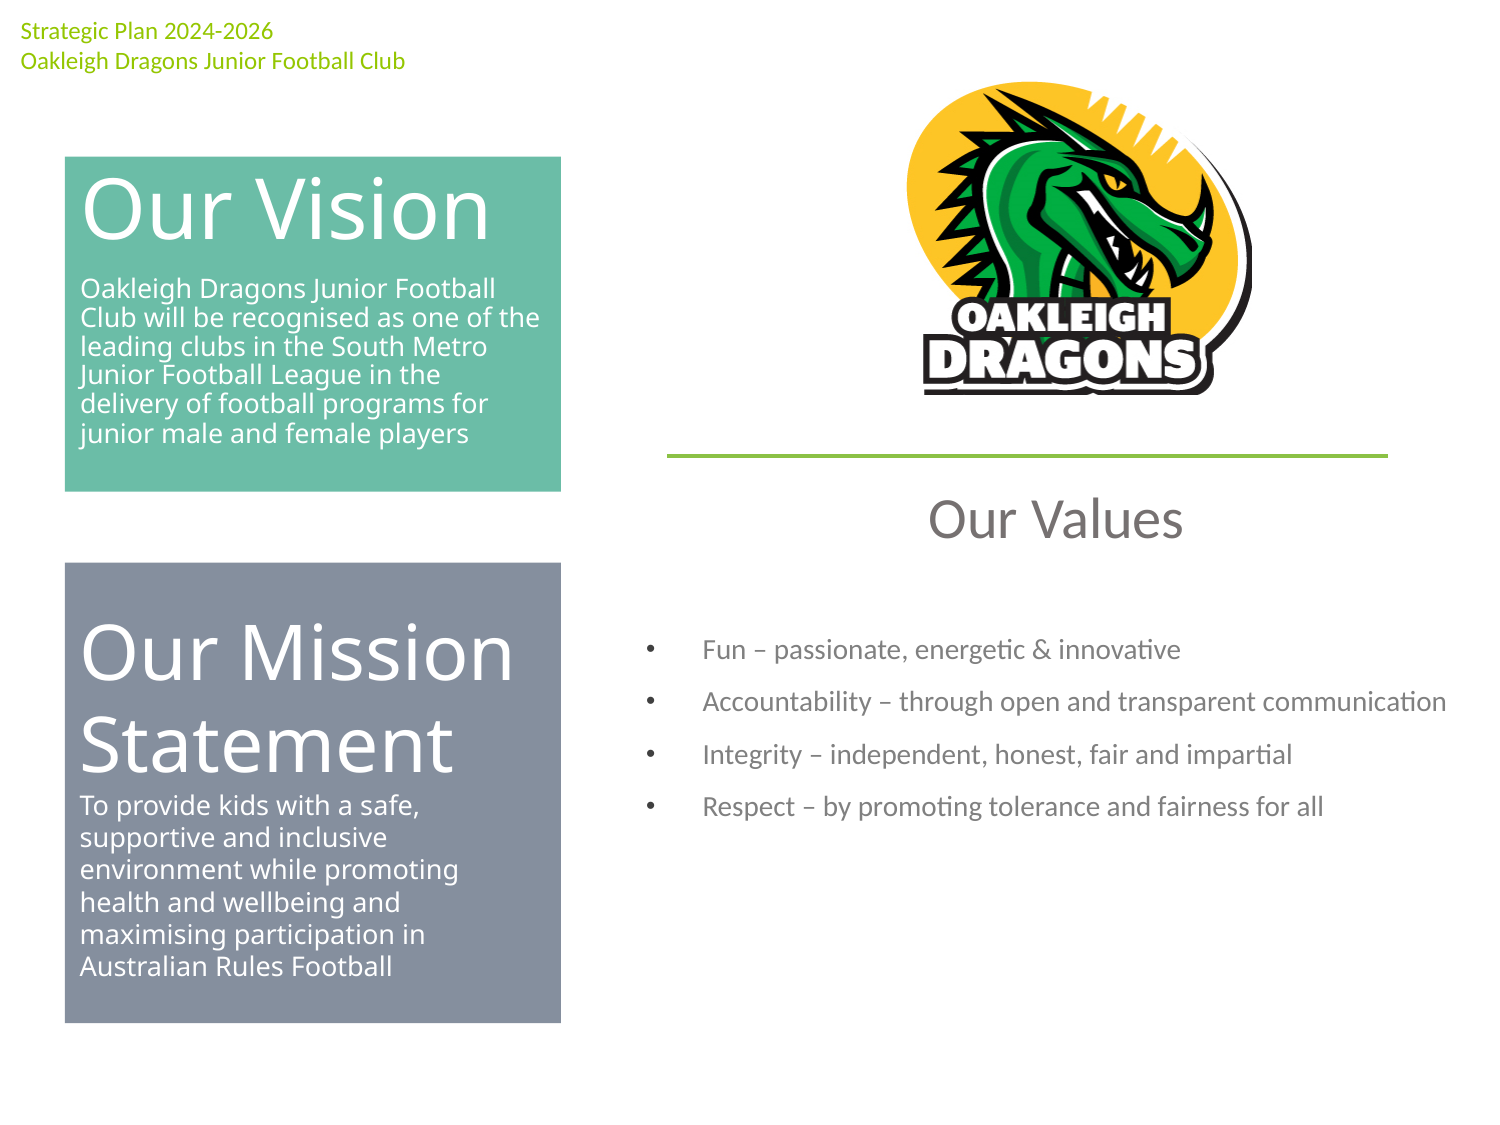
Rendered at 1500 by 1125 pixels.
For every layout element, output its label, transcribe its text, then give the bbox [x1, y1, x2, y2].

title Our Vision Oakleigh Dragons Junior Football Club will be recognised as one of the leading clubs in the South Metro Junior Football League in the delivery of football programs for junior male and female players [64, 156, 561, 492]
text_box Our Mission Statement To provide kids with a safe, supportive and inclusive environment while promoting health and wellbeing and maximising participation in Australian Rules Football [64, 562, 561, 1024]
list Our Values Fun – passionate, energetic & innovative Accountability – through open and transparent communication Integrity – independent, honest, fair and impartial Respect – by promoting tolerance and fairness for all [620, 396, 1483, 1063]
text_box Strategic Plan 2024-2026 Oakleigh Dragons Junior Football Club [5, 7, 756, 113]
picture [903, 76, 1252, 395]
